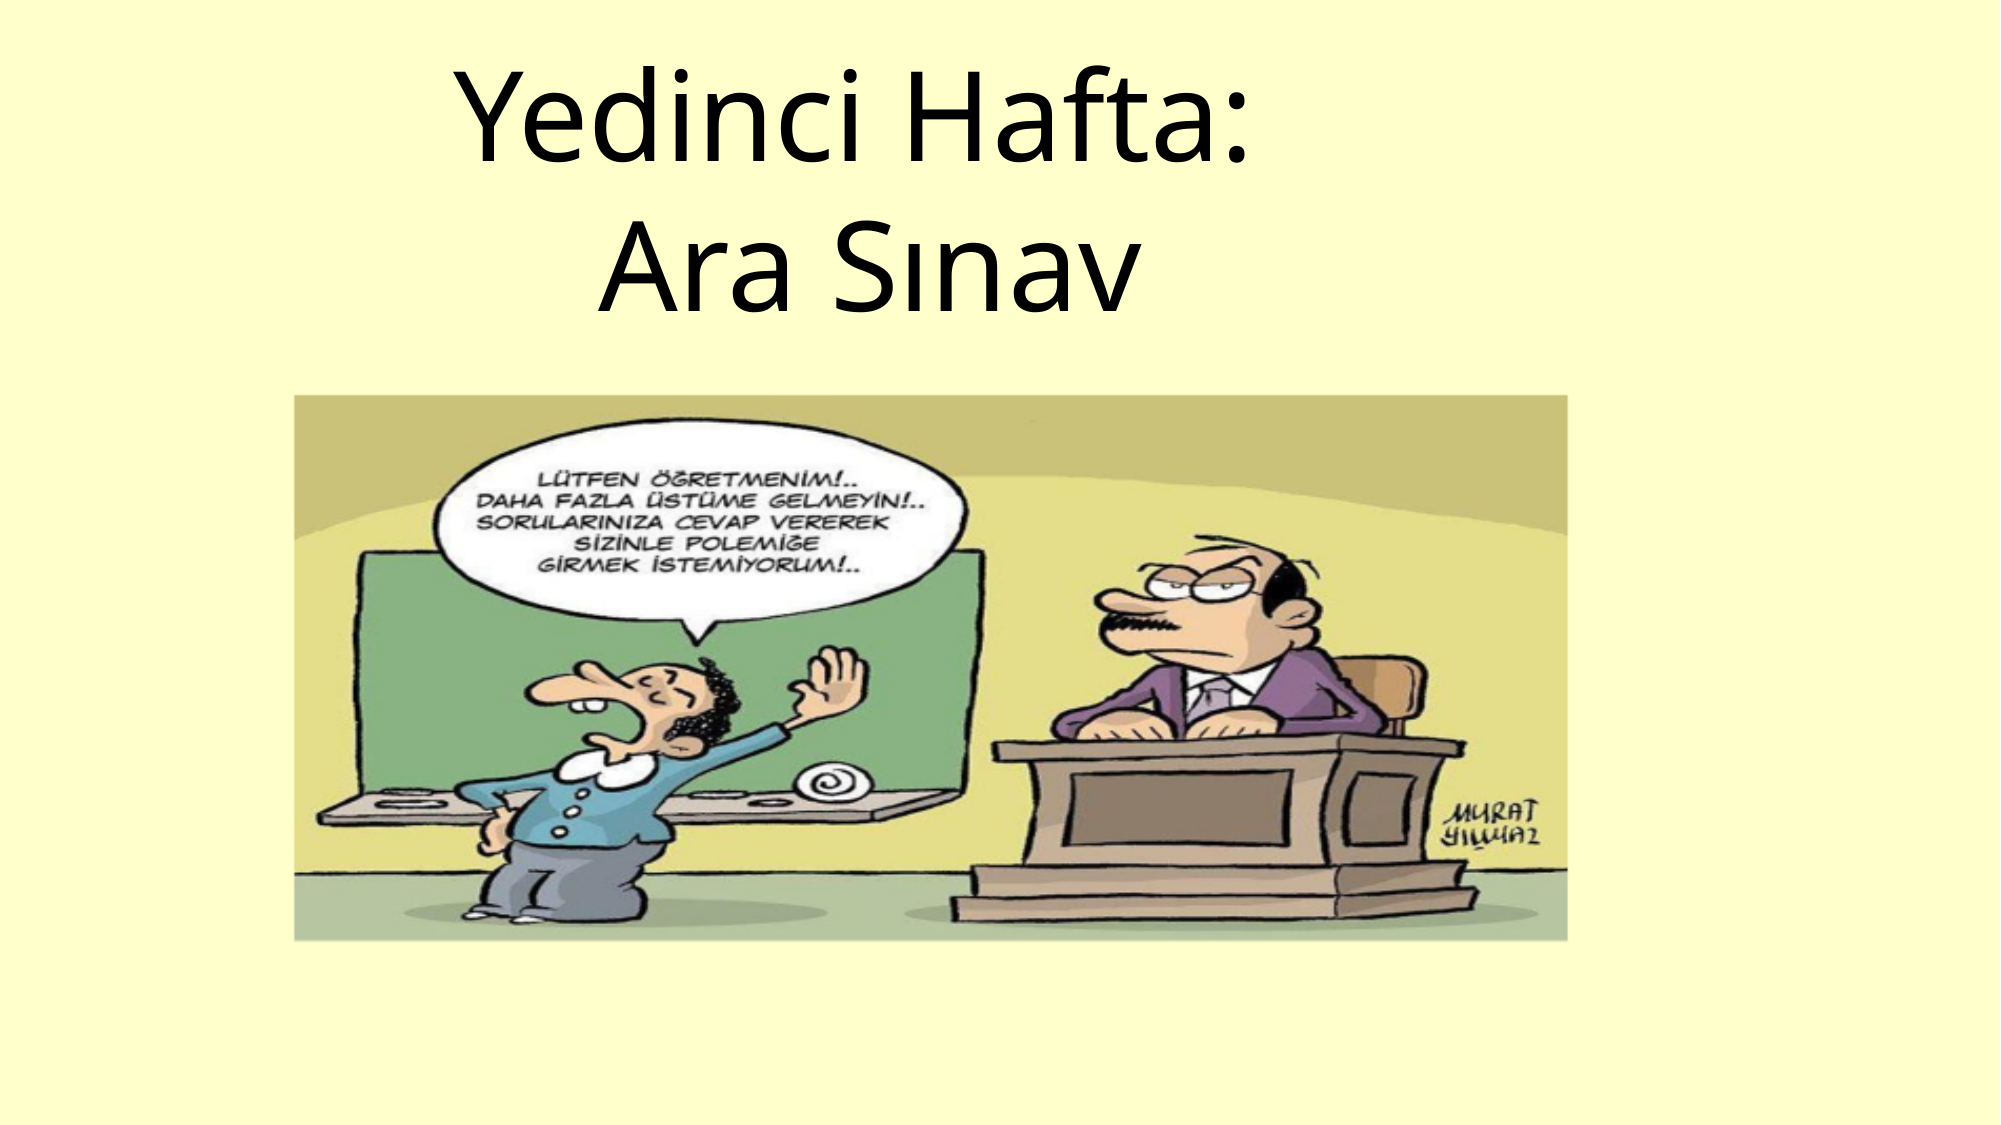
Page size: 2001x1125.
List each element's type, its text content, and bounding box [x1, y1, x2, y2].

text_box Yedinci Hafta: Ara Sınav [44, 29, 1697, 540]
picture [278, 350, 1625, 1006]
